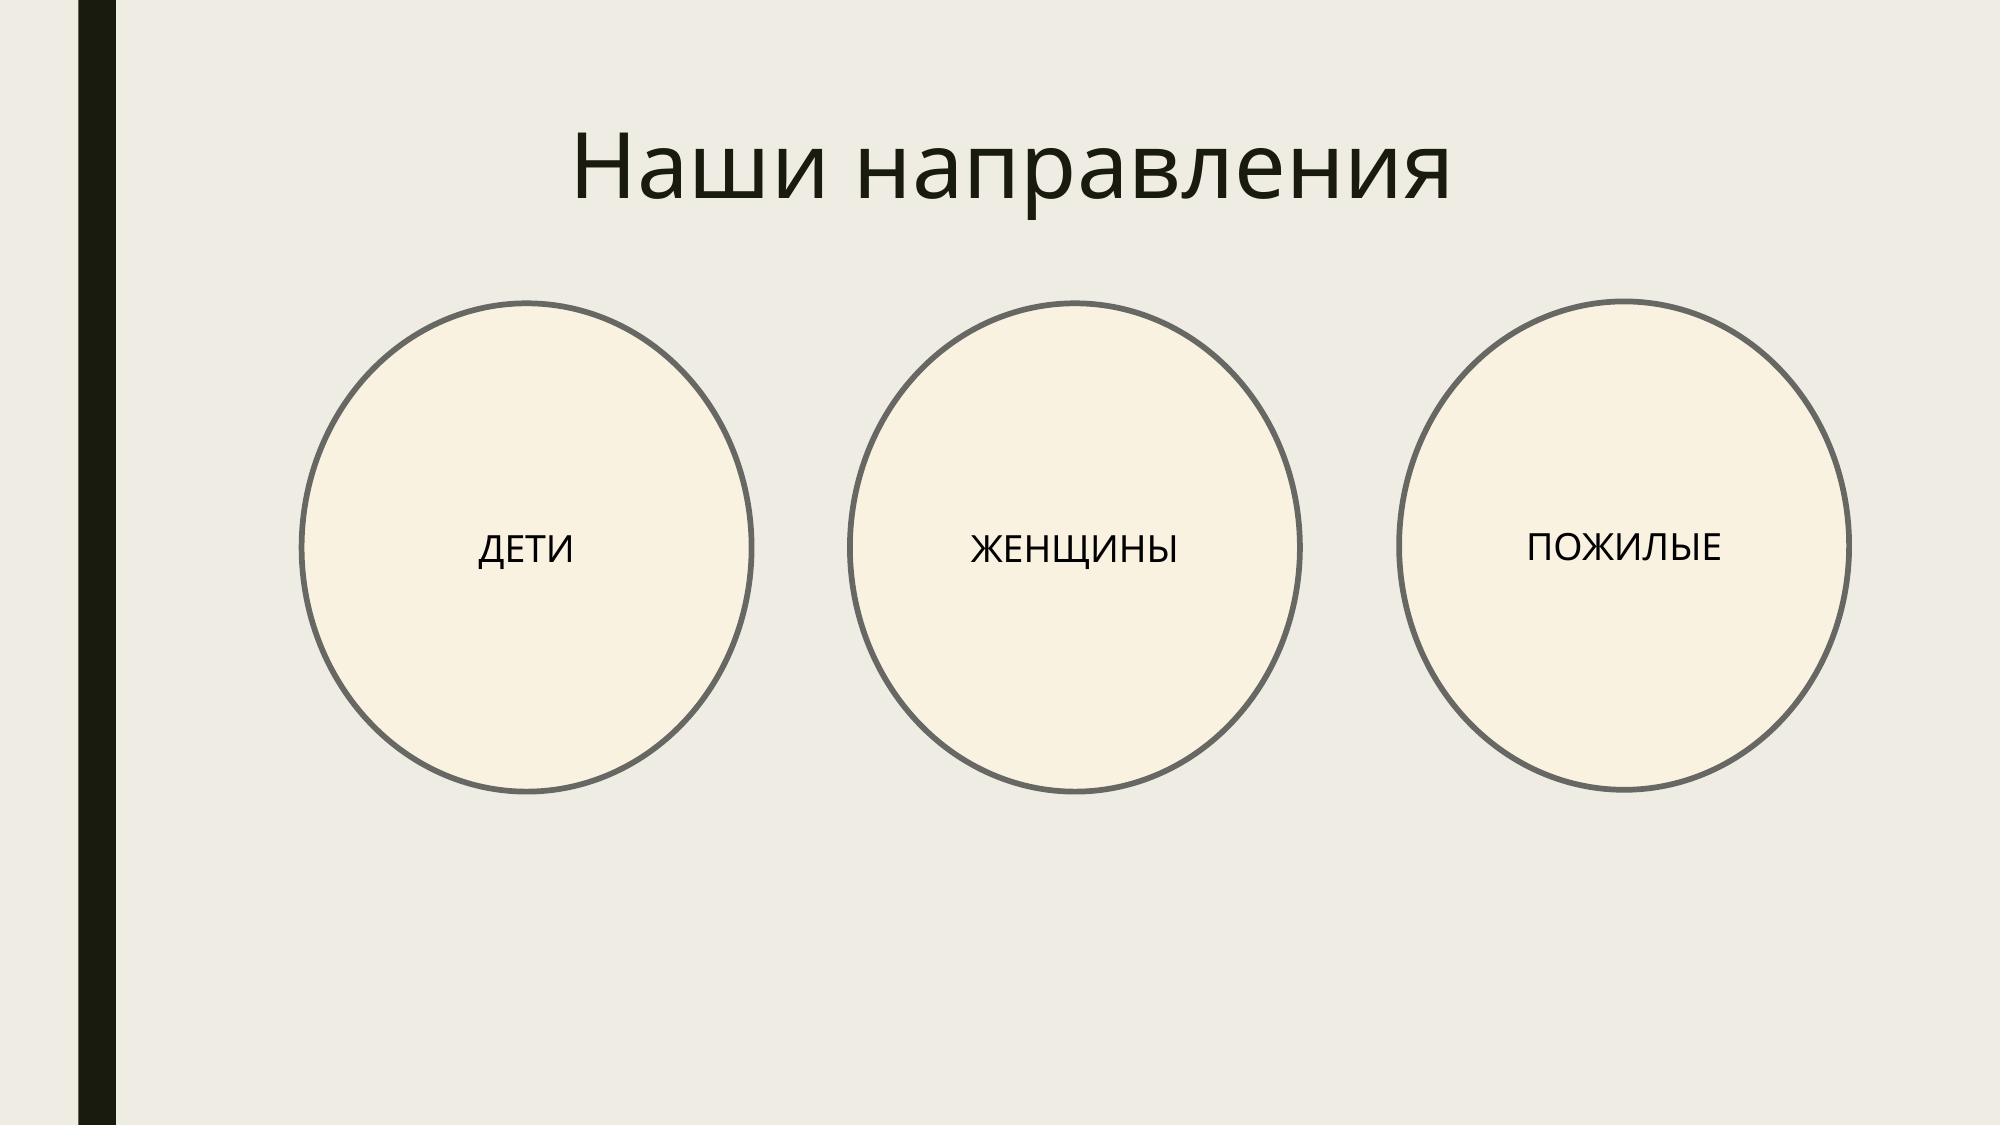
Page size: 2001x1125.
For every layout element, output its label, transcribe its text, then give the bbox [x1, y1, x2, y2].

text_box ПОЖИЛЫЕ [1396, 298, 1852, 793]
title Наши направления [225, 112, 1800, 357]
text_box ДЕТИ [298, 300, 755, 795]
text_box ЖЕНЩИНЫ [847, 300, 1303, 795]
